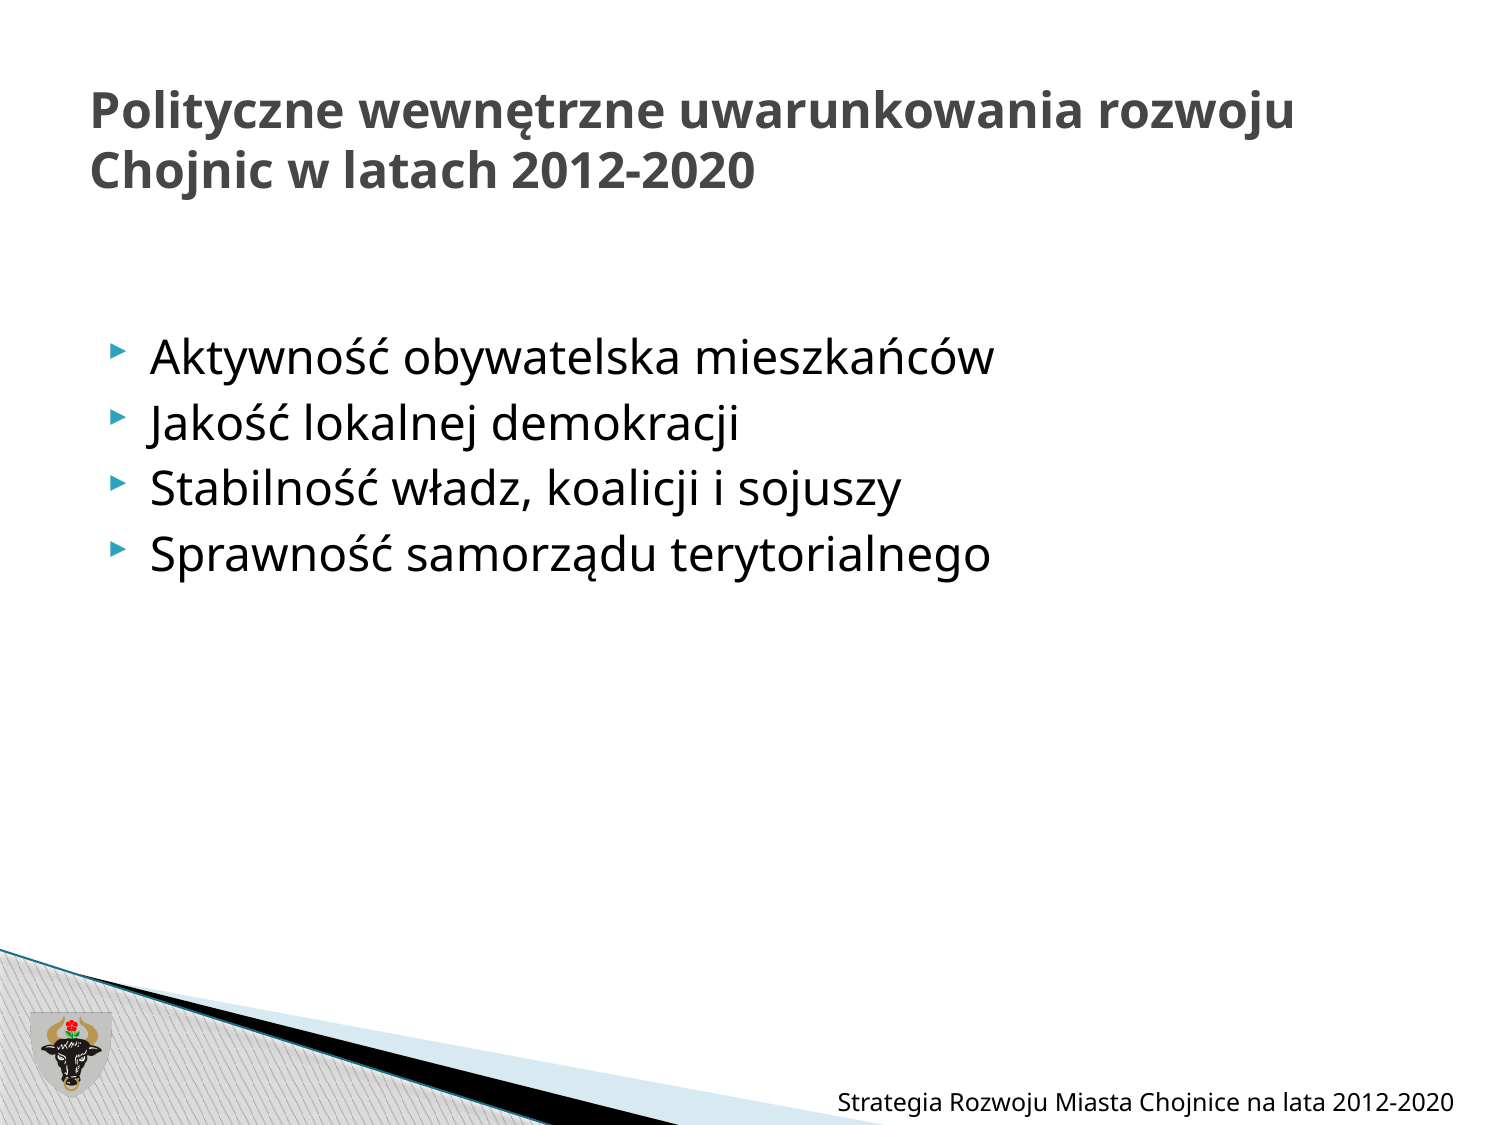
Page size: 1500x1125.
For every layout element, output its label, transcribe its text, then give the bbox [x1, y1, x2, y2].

picture [29, 1011, 113, 1099]
title Polityczne wewnętrzne uwarunkowania rozwoju Chojnic w latach 2012-2020 [75, 45, 1425, 233]
list Aktywność obywatelska mieszkańców Jakość lokalnej demokracji Stabilność władz, koalicji i sojuszy Sprawność samorządu terytorialnego [75, 243, 1425, 986]
text_box Strategia Rozwoju Miasta Chojnice na lata 2012-2020 [822, 1079, 1477, 1125]
